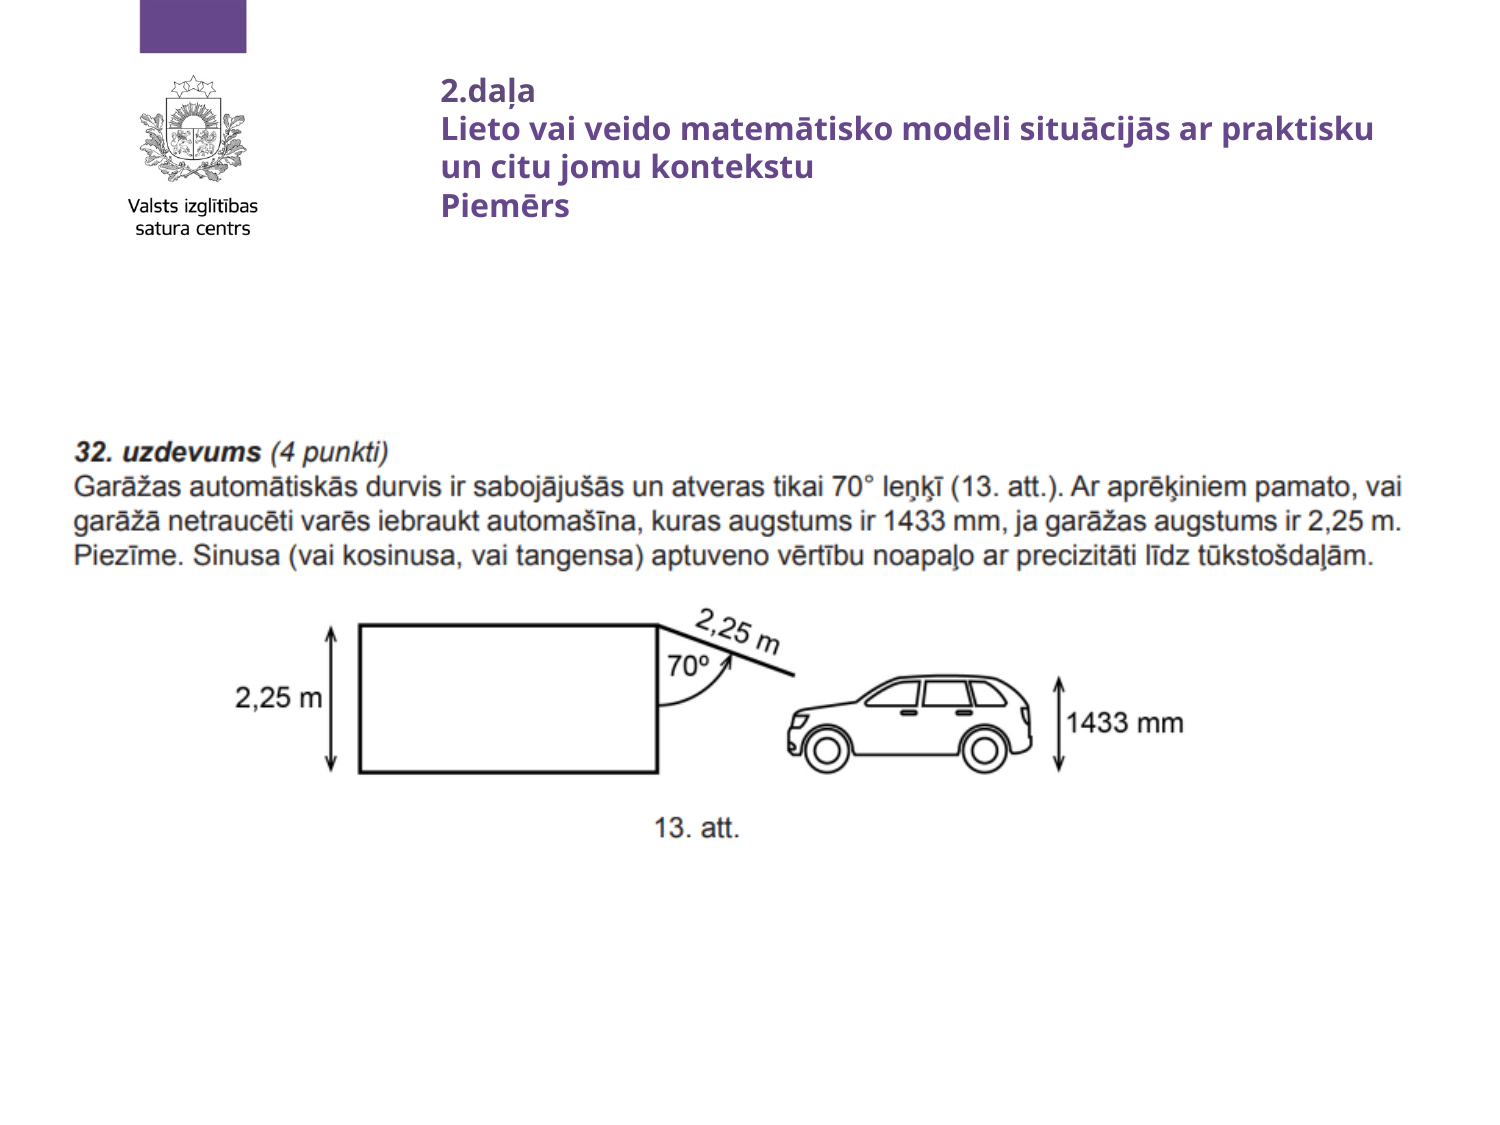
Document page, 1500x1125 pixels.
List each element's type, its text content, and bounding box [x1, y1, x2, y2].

picture [56, 429, 1444, 848]
picture [48, 0, 338, 321]
title 2.daļa Lieto vai veido matemātisko modeli situācijās ar praktisku un citu jomu kontekstu Piemērs [425, 62, 1425, 233]
